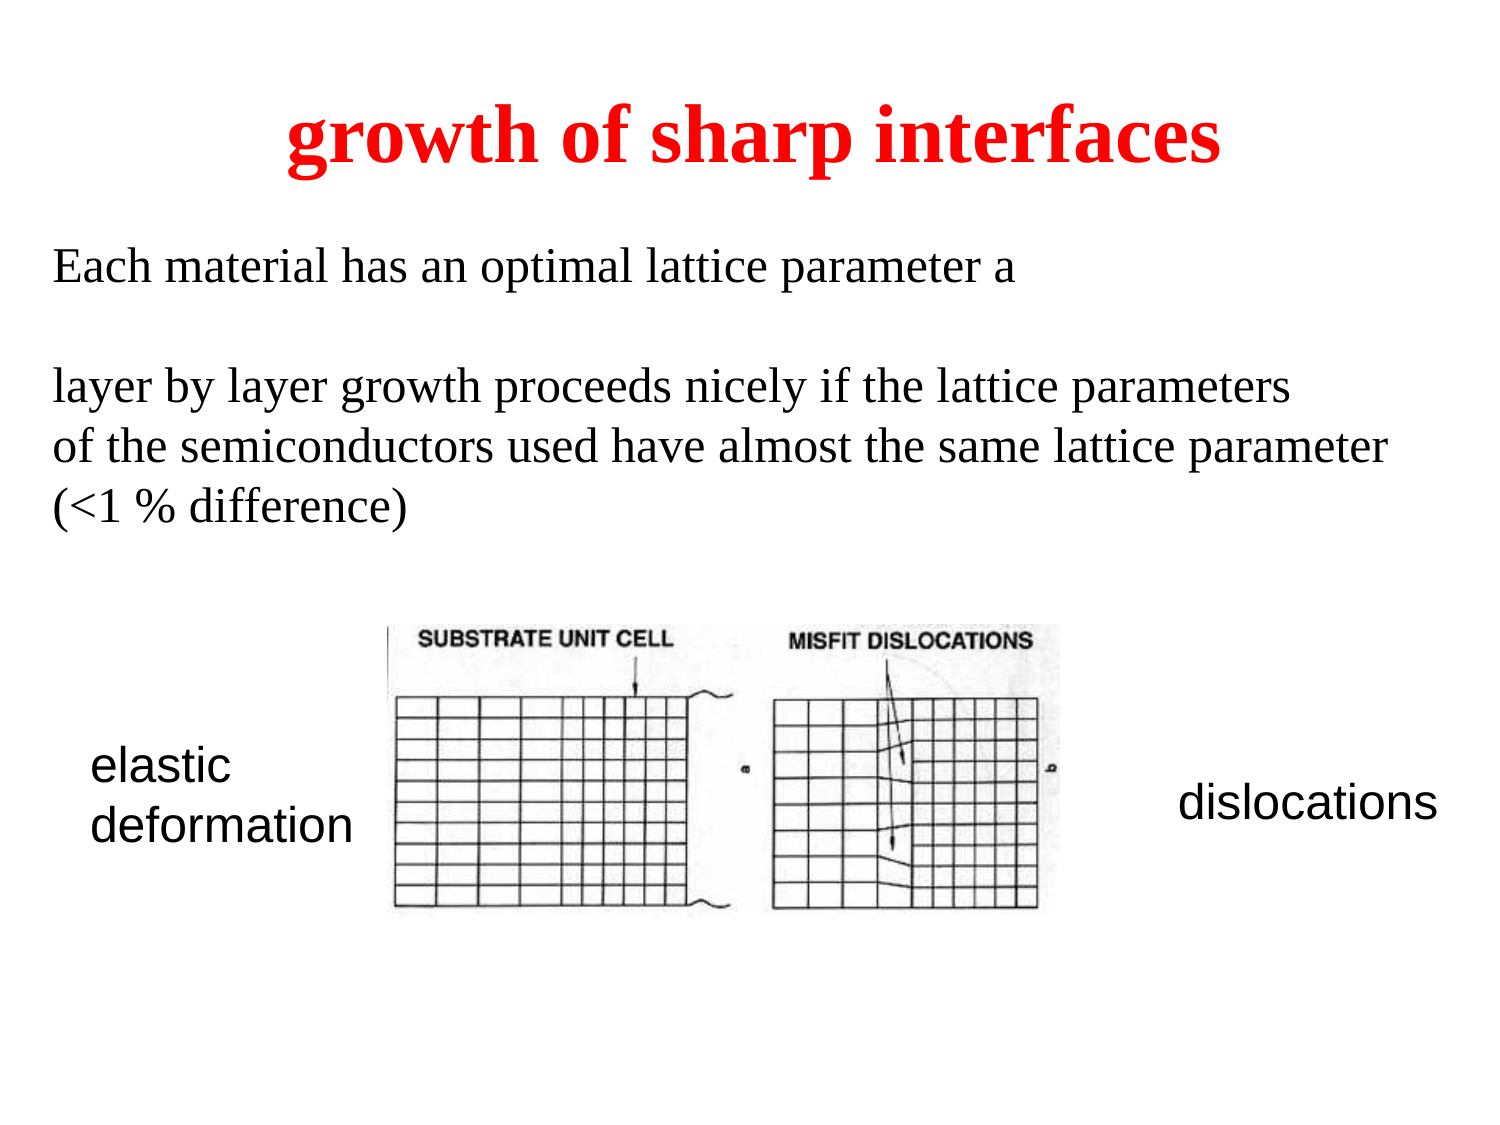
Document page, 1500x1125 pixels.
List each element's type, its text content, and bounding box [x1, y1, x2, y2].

text_box dislocations [1163, 762, 1454, 837]
picture [387, 624, 1060, 918]
text_box elastic deformation [75, 724, 369, 860]
title growth of sharp interfaces [116, 58, 1393, 200]
text_box Each material has an optimal lattice parameter a layer by layer growth proceeds nicely if the lattice parameters of the semiconductors used have almost the same lattice parameter (<1 % difference) [37, 224, 1413, 540]
